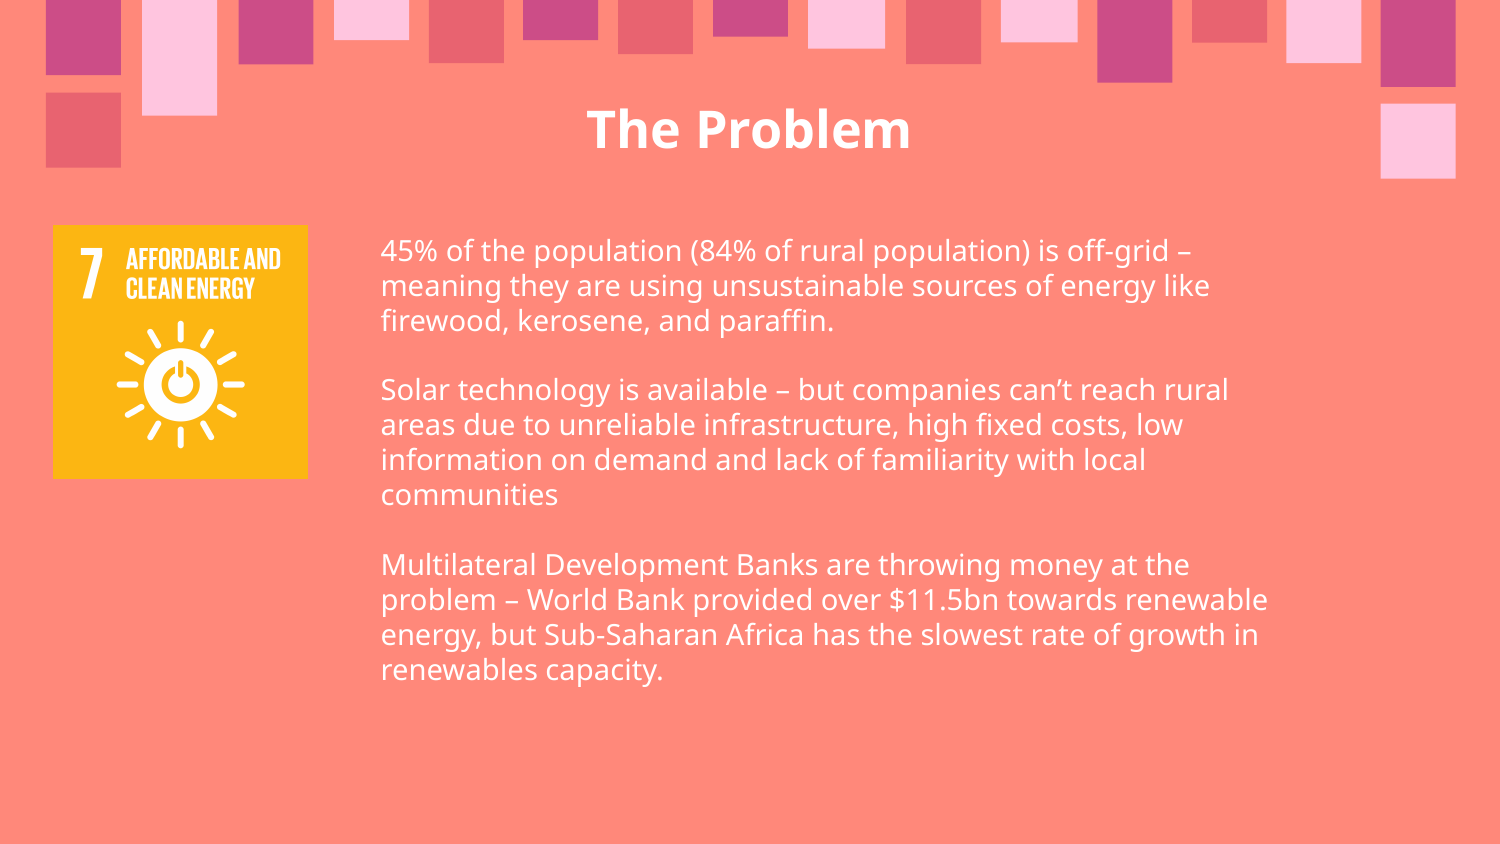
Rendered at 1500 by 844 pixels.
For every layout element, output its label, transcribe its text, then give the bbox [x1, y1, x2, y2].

text_box Solar technology is available – but companies can’t reach rural areas due to unreliable infrastructure, high fixed costs, low information on demand and lack of familiarity with local communities Multilateral Development Banks are throwing money at the problem – World Bank provided over $11.5bn towards renewable energy, but Sub-Saharan Africa has the slowest rate of growth in renewables capacity. [365, 363, 1317, 694]
text_box 45% of the population (84% of rural population) is off-grid – meaning they are using unsustainable sources of energy like firewood, kerosene, and paraffin. [365, 225, 1317, 345]
title The Problem [116, 88, 1384, 167]
picture [53, 225, 308, 479]
